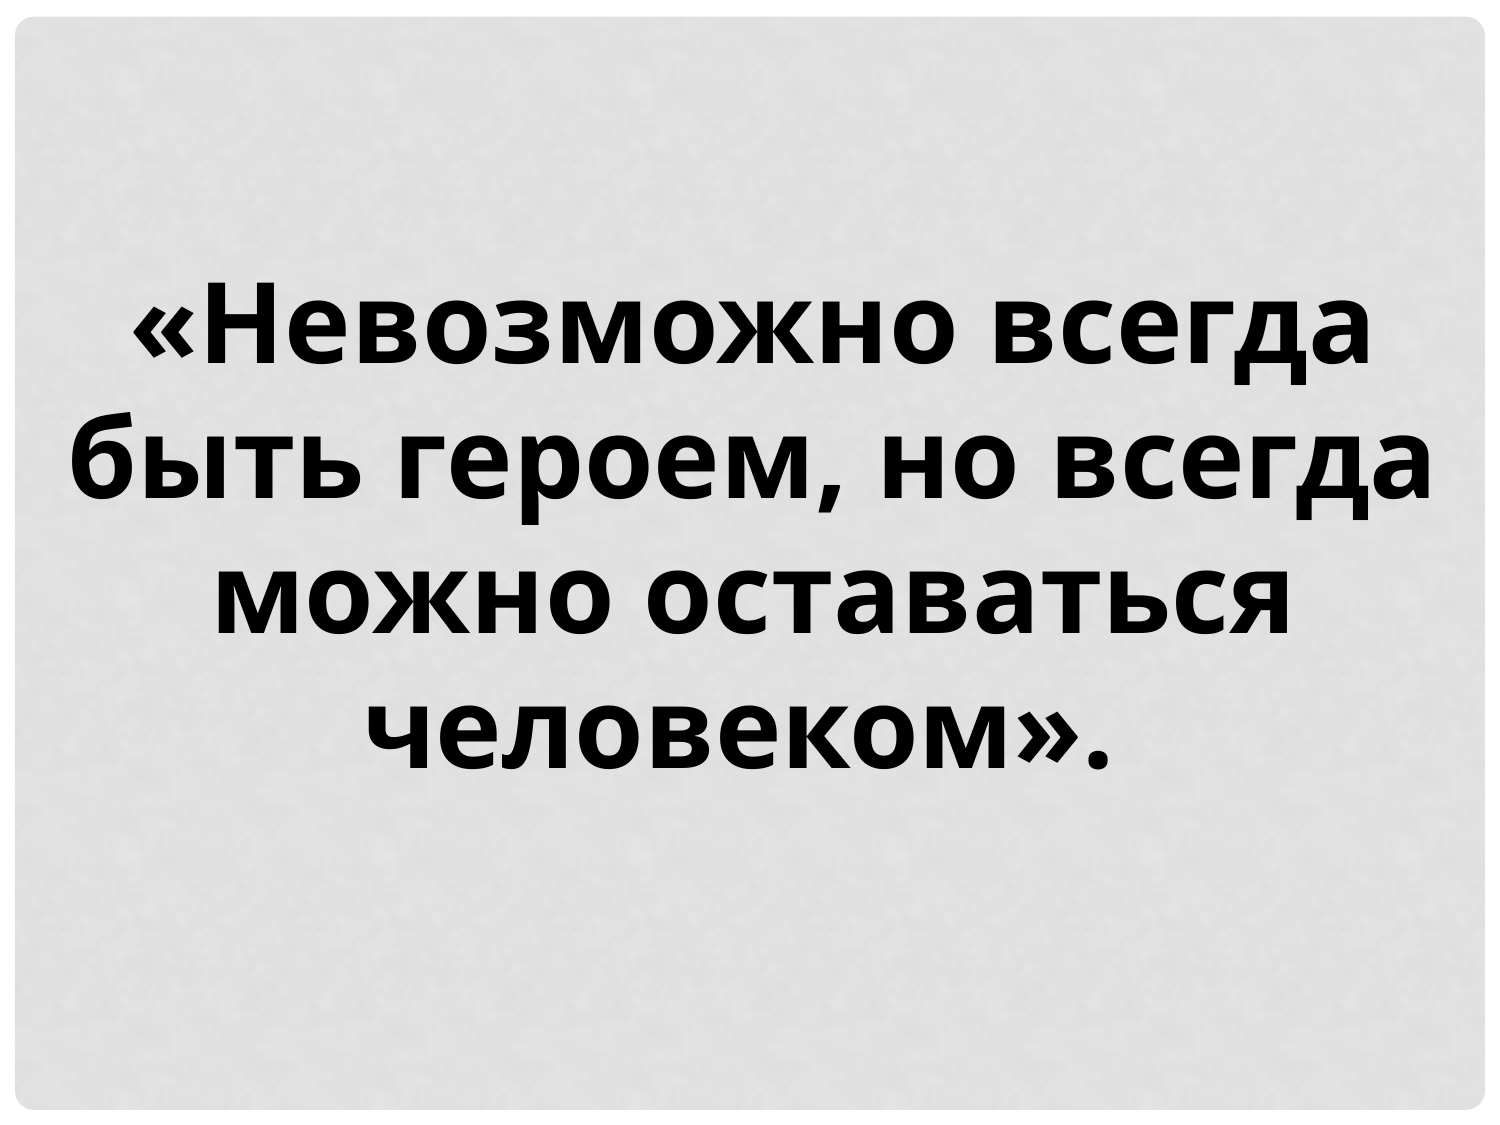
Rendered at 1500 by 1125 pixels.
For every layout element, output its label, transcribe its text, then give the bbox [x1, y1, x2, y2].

text_box «Невозможно всегда быть героем, но всегда можно оставаться человеком». [0, 243, 1500, 799]
